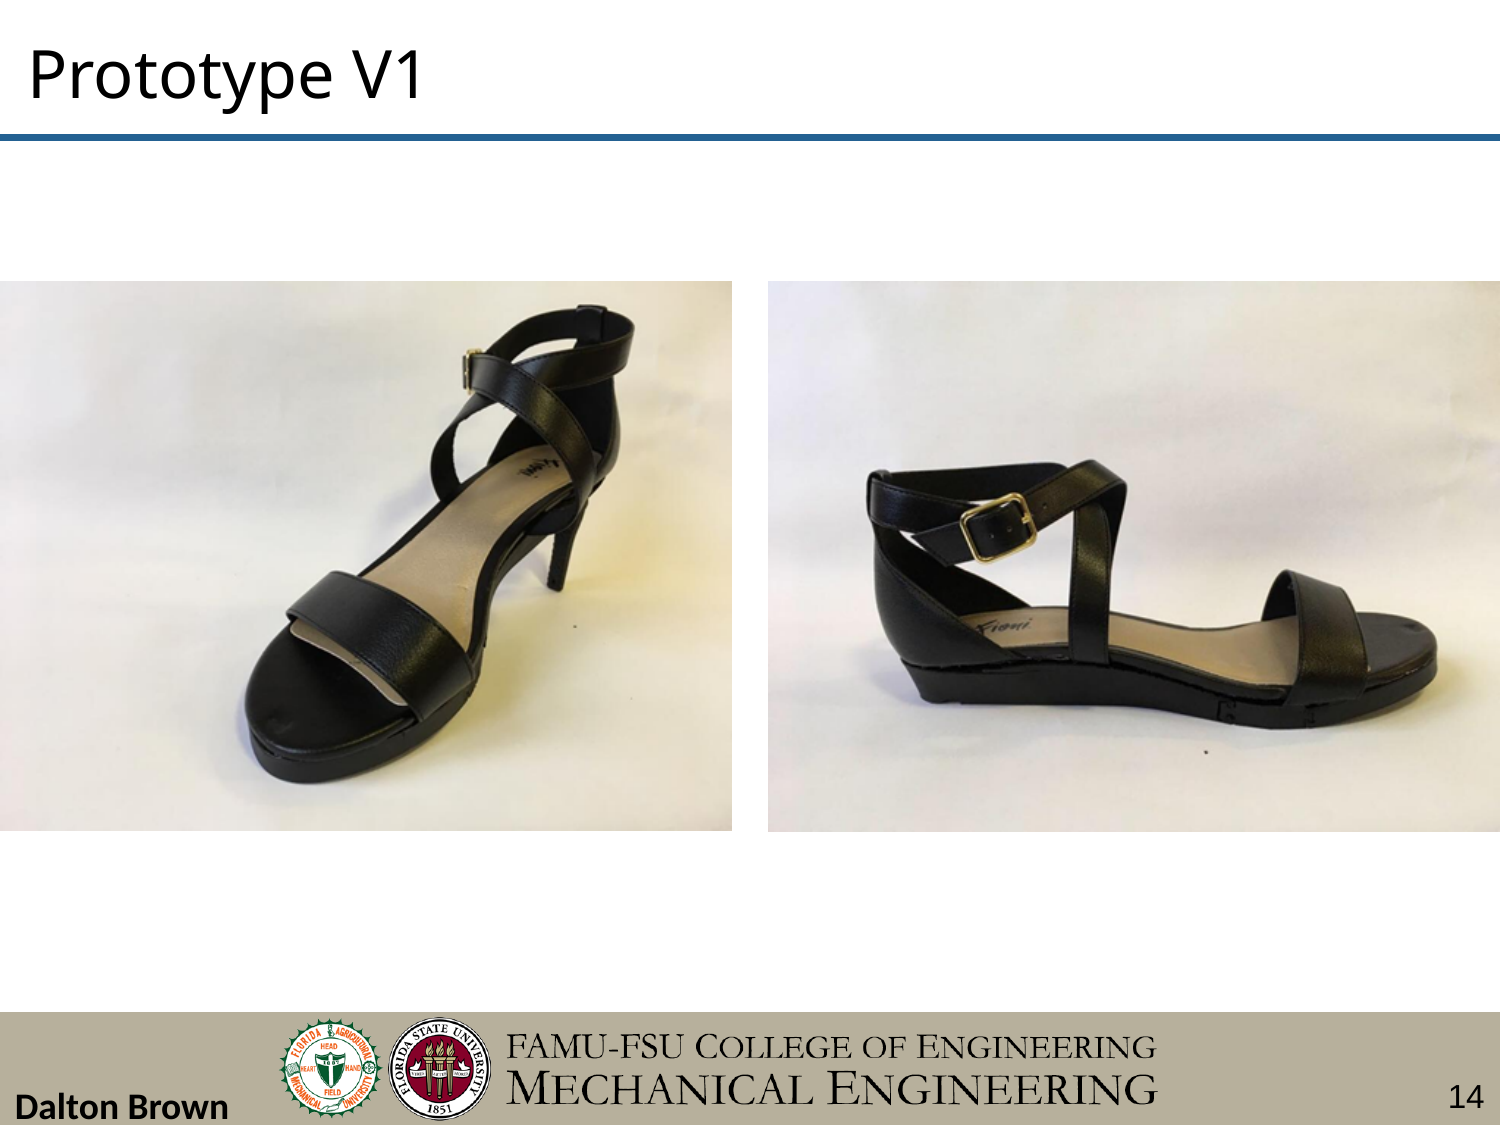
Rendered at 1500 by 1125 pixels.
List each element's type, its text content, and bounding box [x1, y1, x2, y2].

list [0, 281, 733, 831]
picture [767, 281, 1500, 832]
text_box Dalton Brown [0, 1074, 350, 1125]
text_box Prototype V1 [12, 24, 963, 120]
picture [0, 1012, 1500, 1125]
